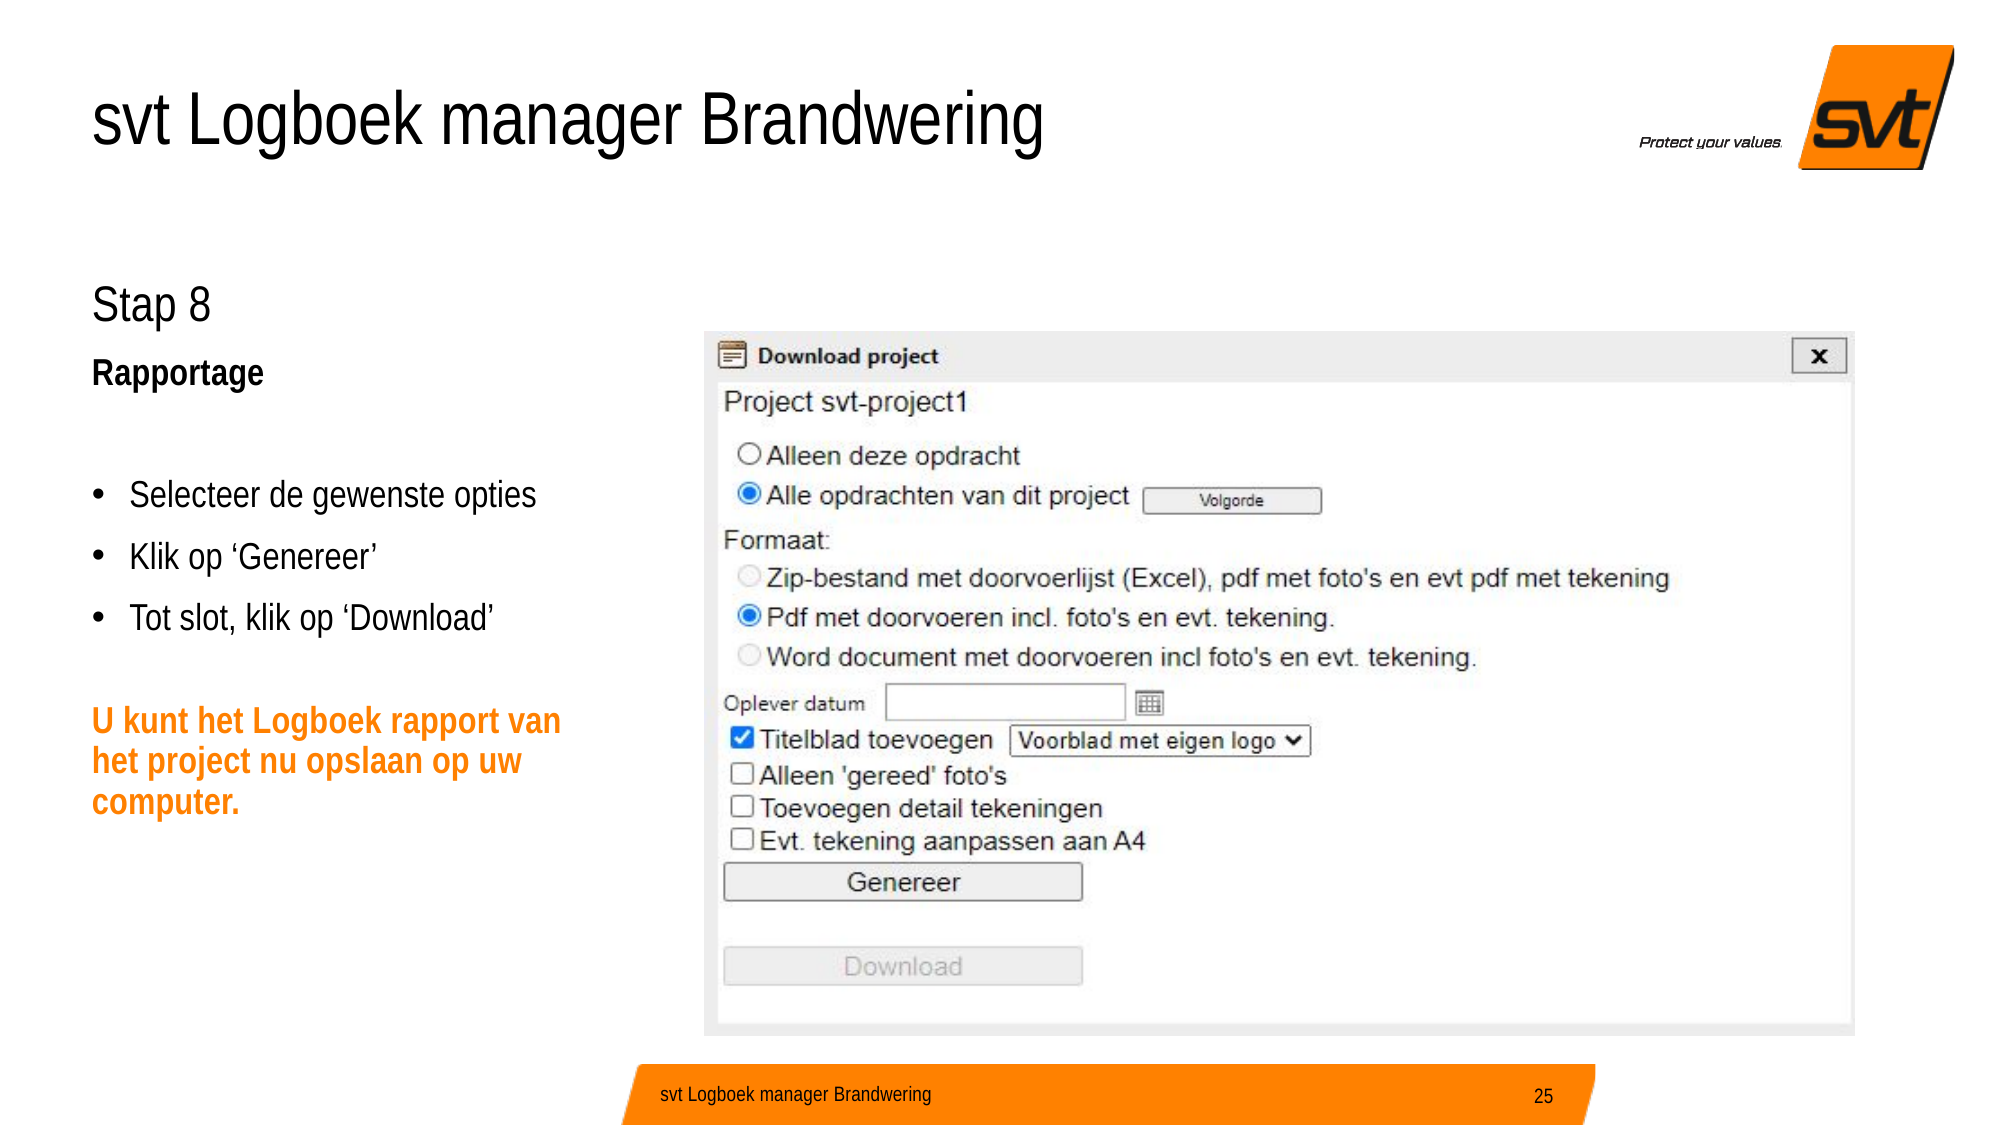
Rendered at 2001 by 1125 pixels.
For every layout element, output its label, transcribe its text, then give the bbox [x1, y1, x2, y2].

text_box U kunt het Logboek rapport van het project nu opslaan op uw computer. [77, 693, 599, 868]
footer svt Logboek manager Brandwering [645, 1077, 1375, 1114]
list Stap 8 Rapportage Selecteer de gewenste opties Klik op ‘Genereer’ Tot slot, klik op ‘Download’ [77, 189, 1923, 846]
title svt Logboek manager Brandwering [77, 82, 1634, 169]
picture [704, 331, 1855, 1036]
slide_number 25 [1401, 1077, 1569, 1114]
